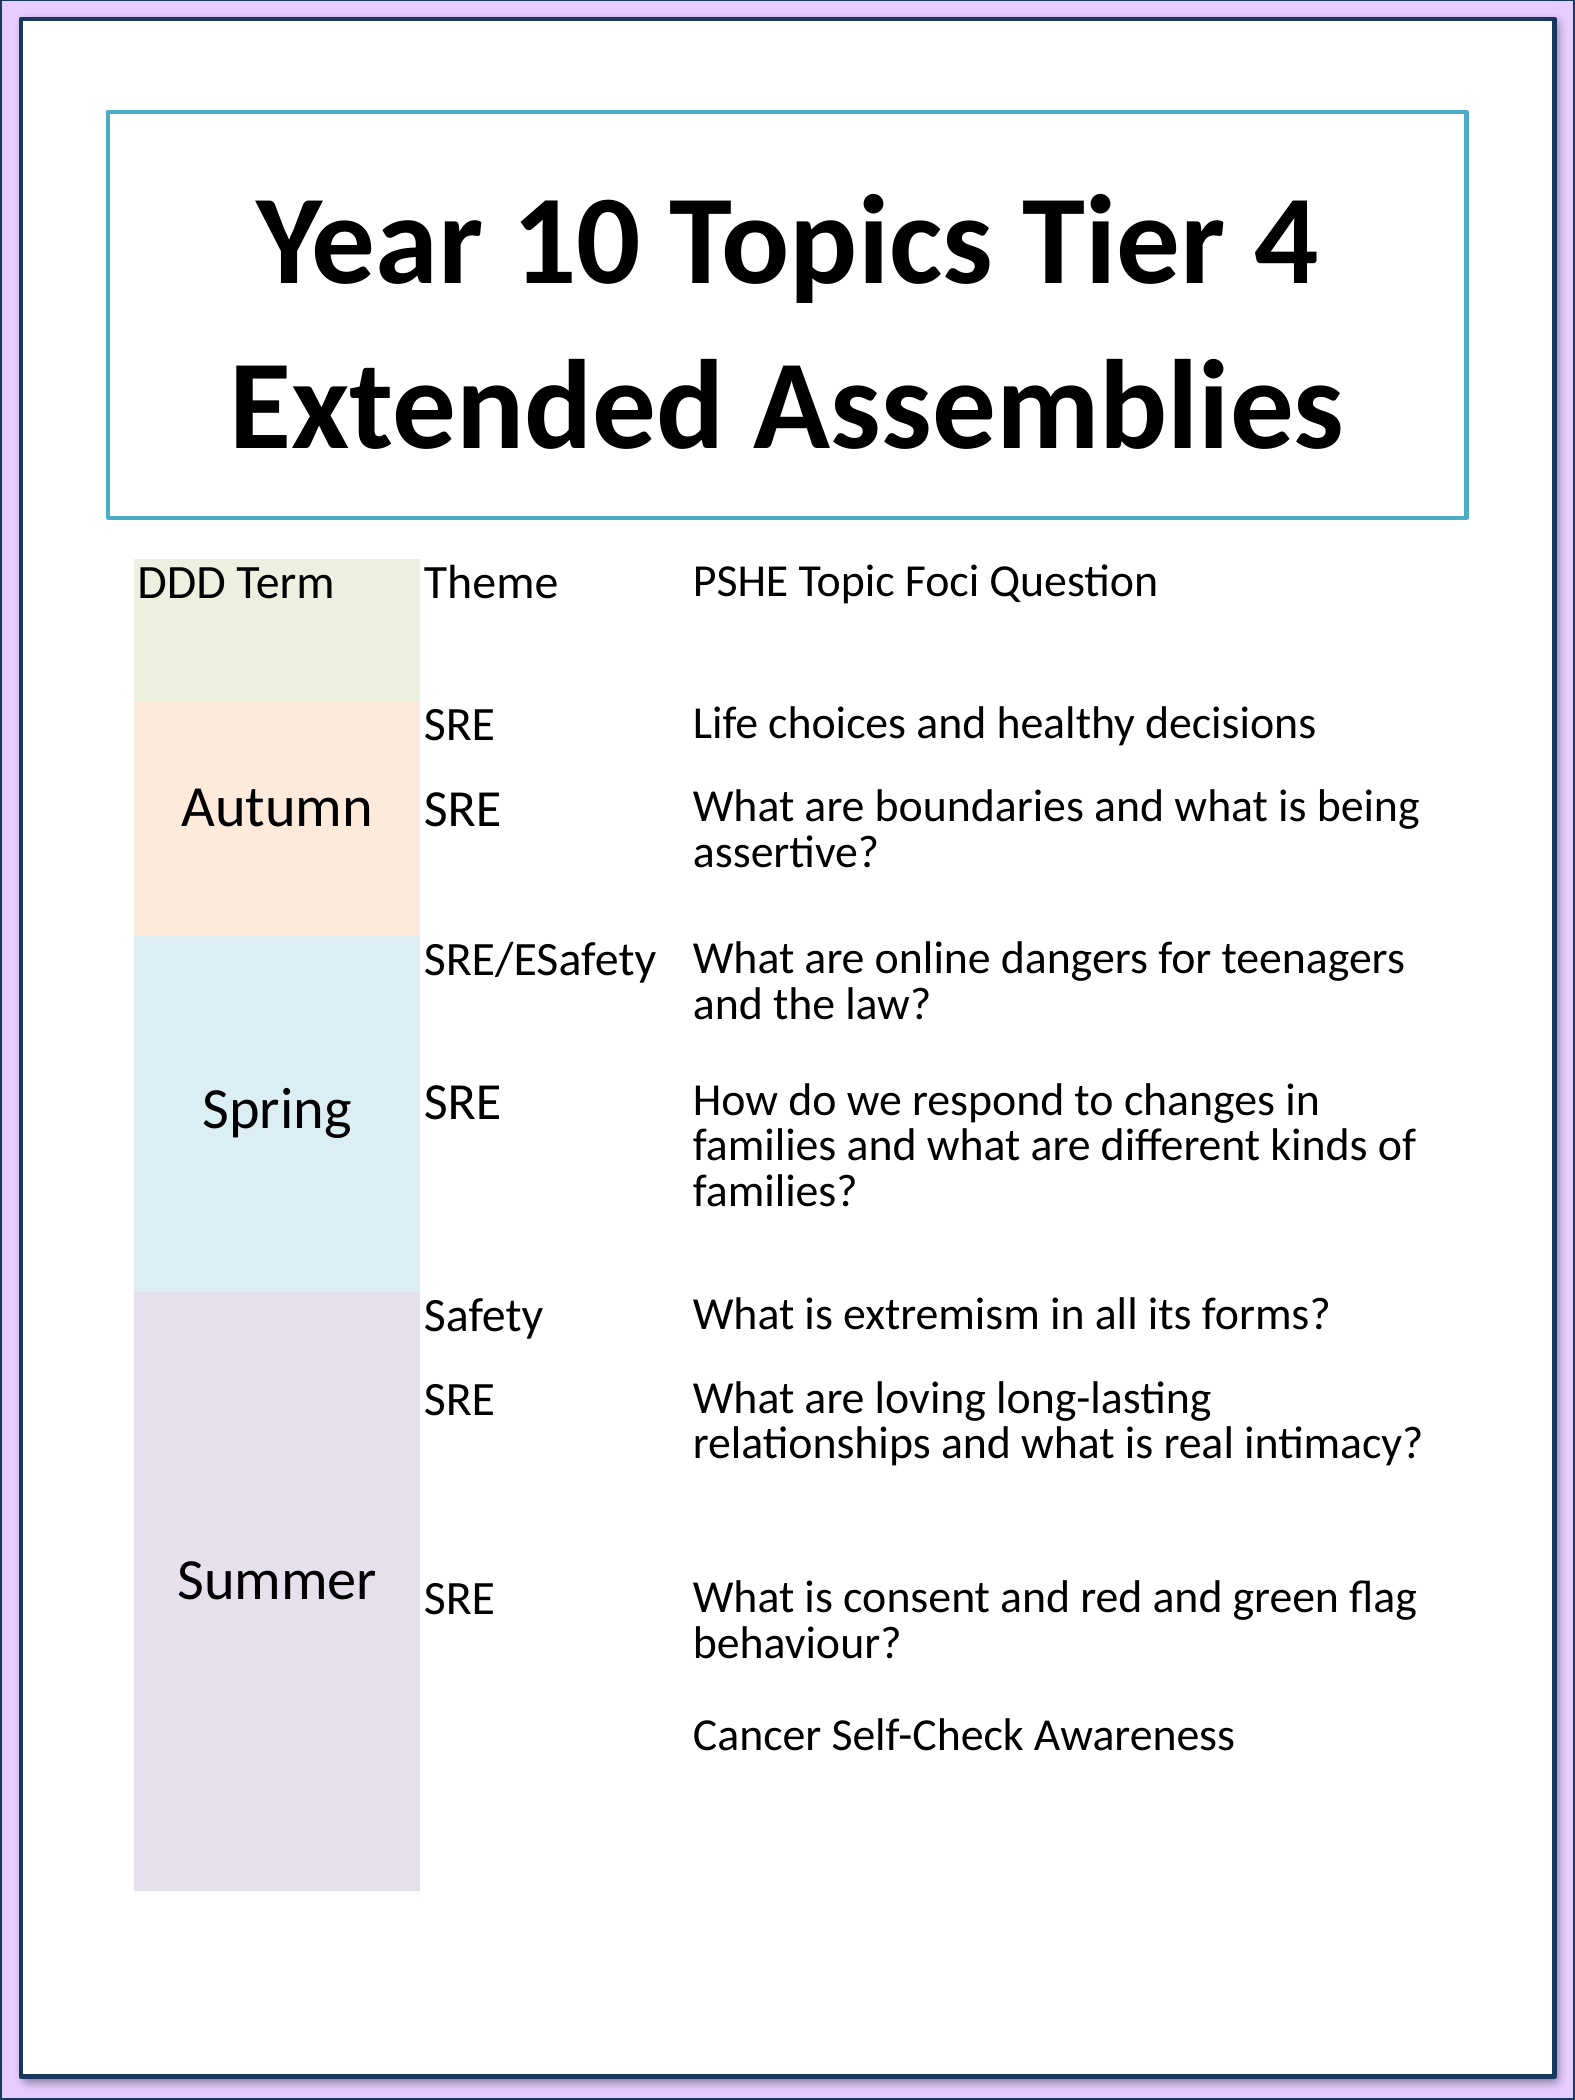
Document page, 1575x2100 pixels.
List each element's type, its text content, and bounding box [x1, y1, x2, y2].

table_cell Life choices and healthy decisions [690, 701, 1441, 784]
table_cell Spring [134, 936, 420, 1292]
table_cell SRE [420, 1376, 690, 1575]
table_cell Autumn [134, 701, 420, 936]
table_cell What are loving long-lasting relationships and what is real intimacy? [690, 1376, 1441, 1575]
table_cell SRE [420, 1077, 690, 1292]
table_cell What is extremism in all its forms? [690, 1292, 1441, 1376]
table_cell How do we respond to changes in families and what are different kinds of families? [690, 1077, 1441, 1292]
table_cell SRE [420, 784, 690, 936]
table_cell Summer [134, 1292, 420, 1891]
table_cell What are boundaries and what is being assertive? [690, 784, 1441, 936]
table_cell SRE [420, 701, 690, 784]
text_box Year 10 Topics Tier 4 Extended Assemblies [106, 110, 1469, 520]
table_cell What is consent and red and green flag behaviour? Cancer Self-Check Awareness [690, 1575, 1441, 1891]
table_header Theme [420, 559, 690, 701]
table_header DDD Term [134, 559, 420, 701]
table_cell SRE [420, 1575, 690, 1891]
table_cell Safety [420, 1292, 690, 1376]
table_header PSHE Topic Foci Question [690, 559, 1441, 701]
table_cell SRE/ESafety [420, 936, 690, 1077]
table_cell What are online dangers for teenagers and the law? [690, 936, 1441, 1077]
